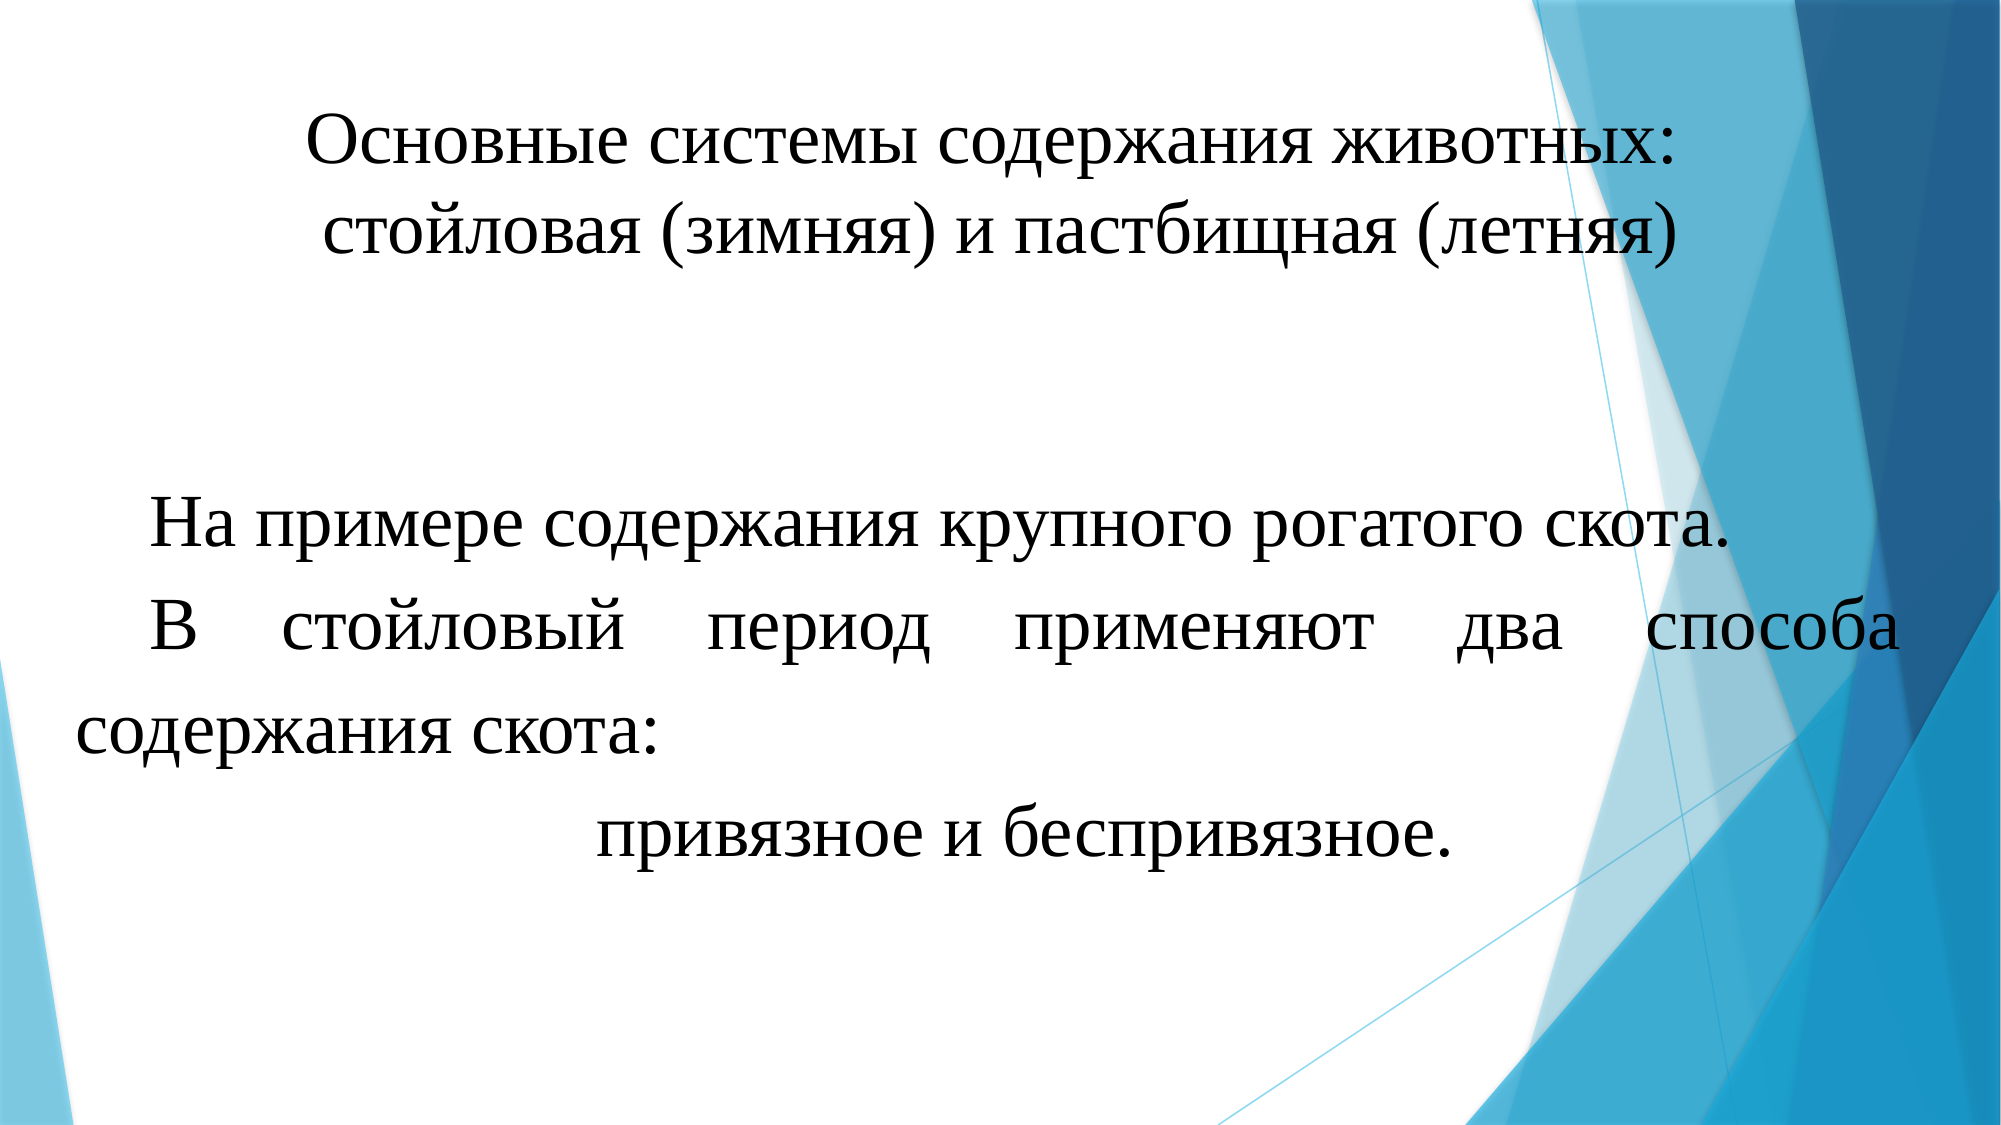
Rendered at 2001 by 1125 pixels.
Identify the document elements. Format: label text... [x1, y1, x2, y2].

text_box Основные системы содержания животных: стойловая (зимняя) и пастбищная (летняя) [60, 68, 1869, 277]
text_box На примере содержания крупного рогатого скота. В стойловый период применяют два способа содержания скота: привязное и беспривязное. [60, 450, 1918, 879]
